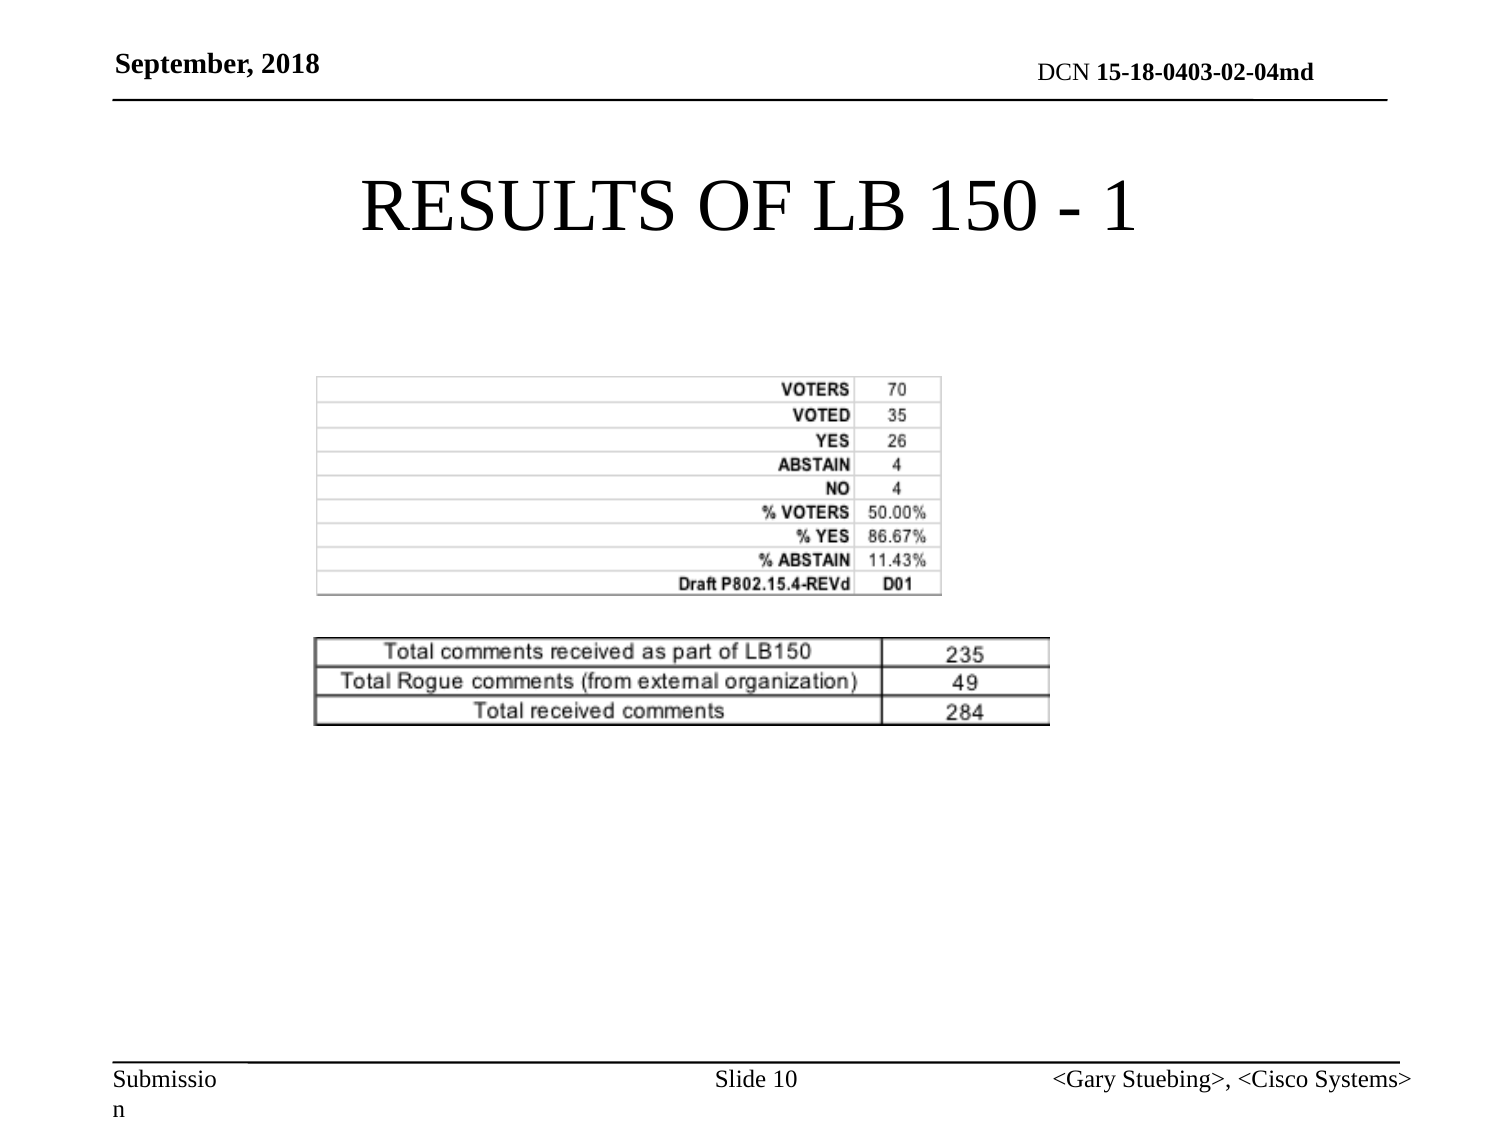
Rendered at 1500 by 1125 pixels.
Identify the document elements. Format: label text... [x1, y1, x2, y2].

picture [312, 637, 1050, 726]
slide_number Slide 10 [712, 1062, 800, 1093]
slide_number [114, 44, 378, 80]
footer <Gary Stuebing>, <Cisco Systems> [900, 1062, 1413, 1093]
picture [316, 376, 942, 596]
title RESULTS OF LB 150 - 1 [112, 112, 1388, 288]
